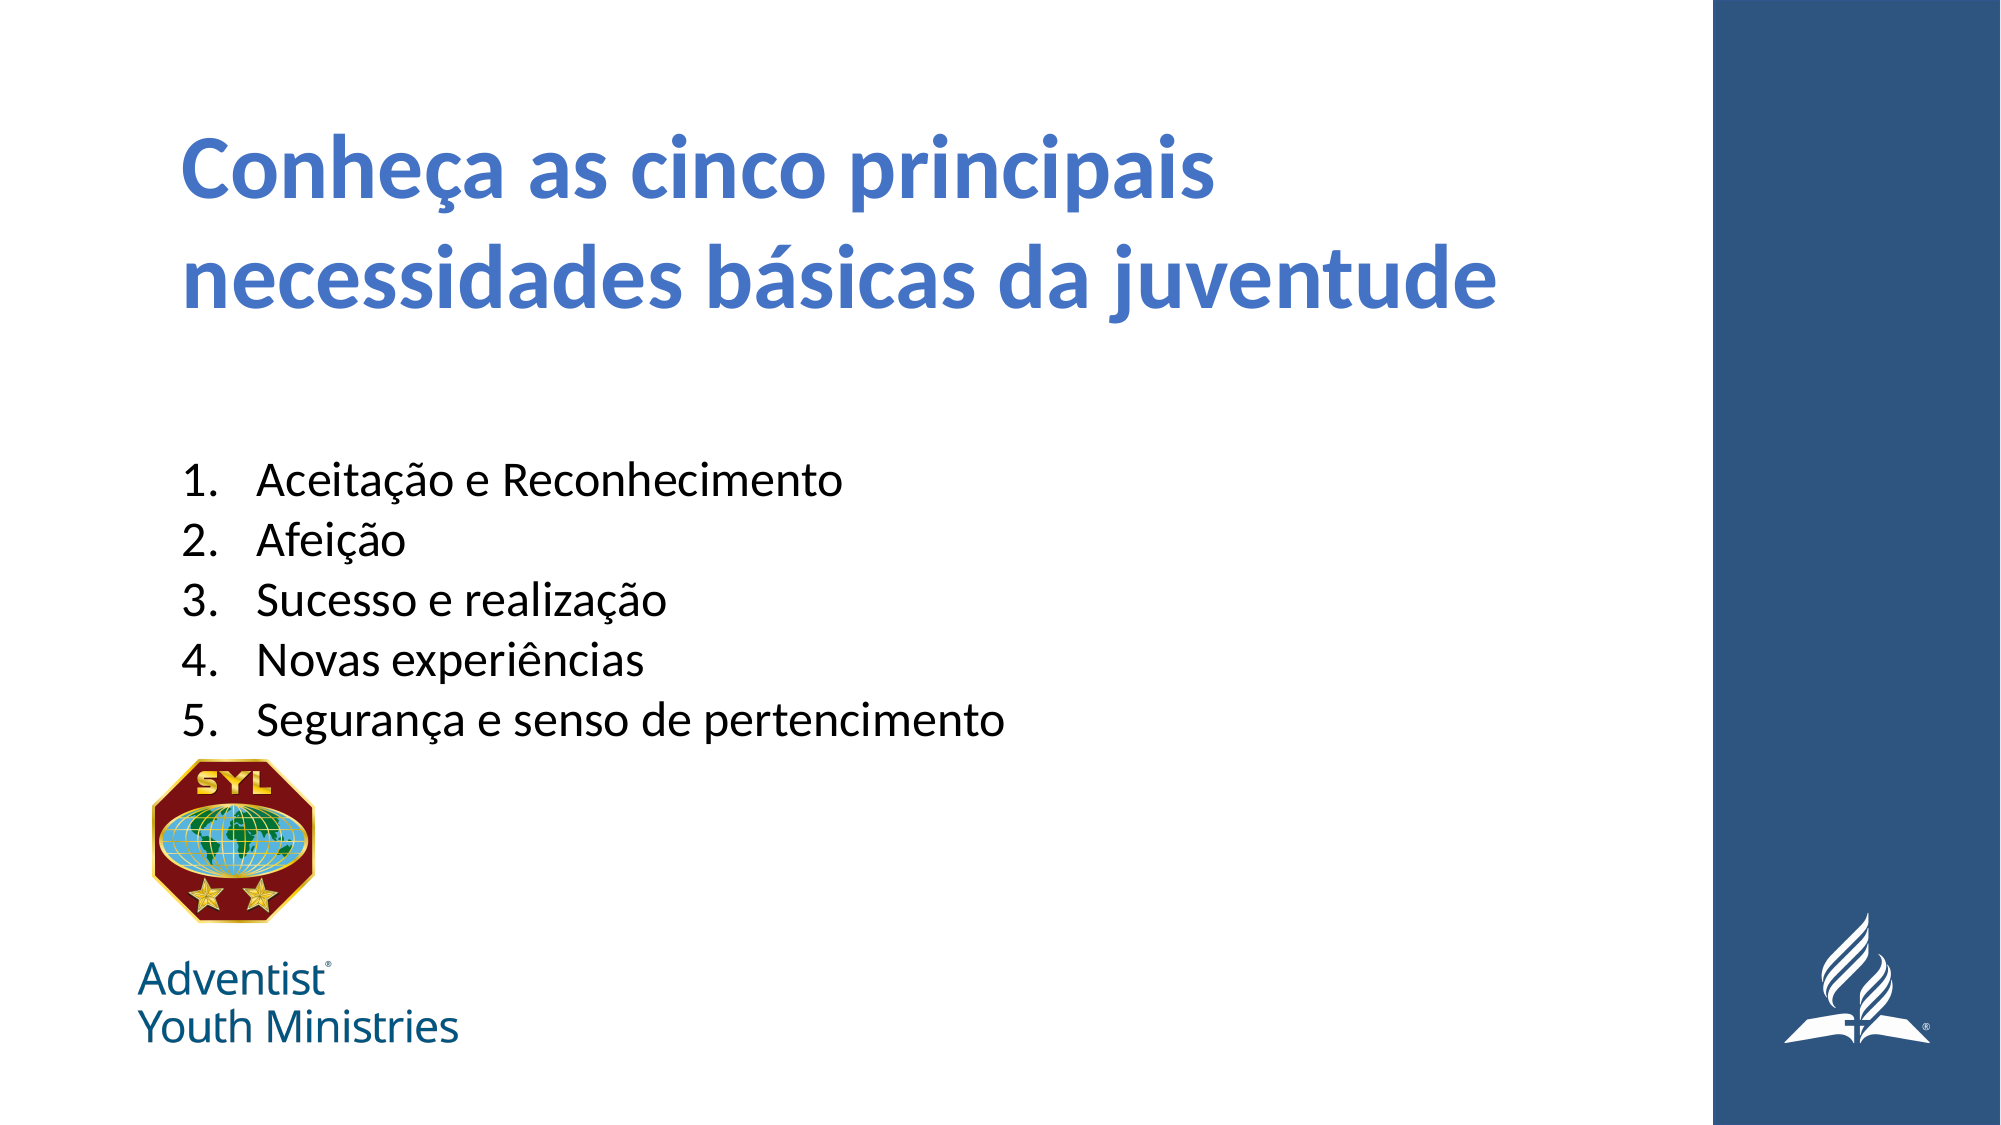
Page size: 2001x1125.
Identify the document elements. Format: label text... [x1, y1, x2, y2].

picture [1771, 892, 1943, 1064]
picture [109, 730, 489, 1064]
text_box Conheça as cinco principais necessidades básicas da juventude Aceitação e Reconhecimento Afeição Sucesso e realização Novas experiências Segurança e senso de pertencimento [167, 99, 1596, 755]
